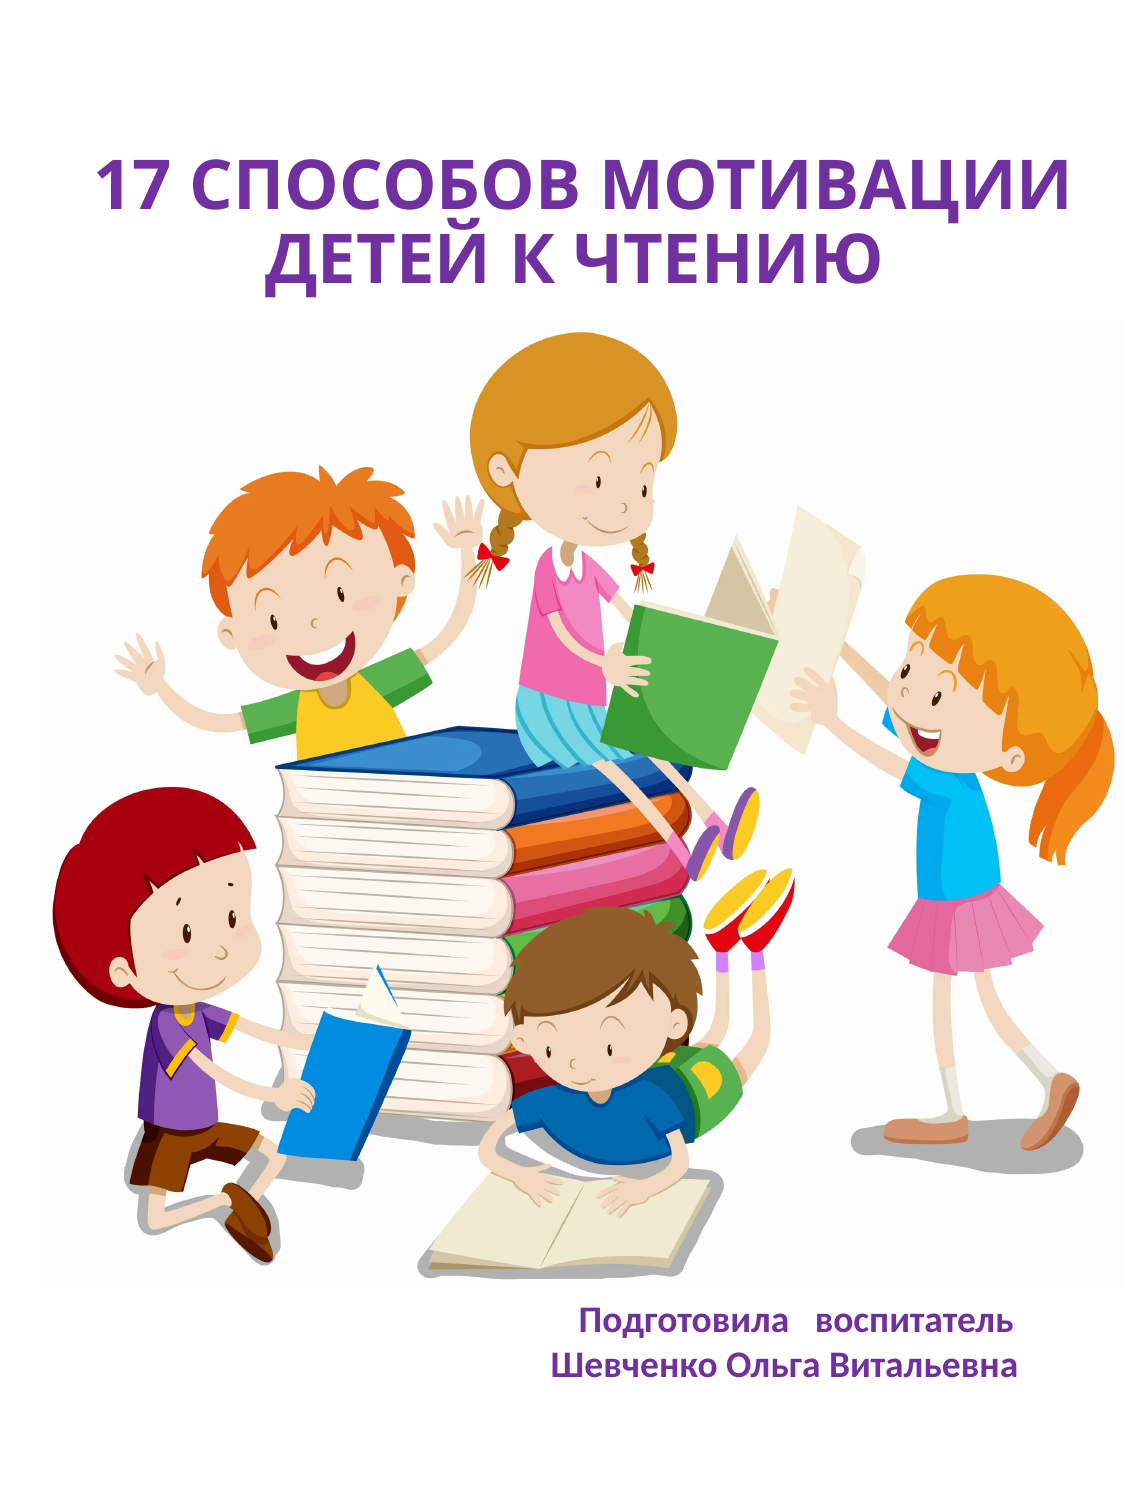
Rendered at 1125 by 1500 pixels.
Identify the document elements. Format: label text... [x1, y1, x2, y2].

text_box Подготовила воспитатель Шевченко Ольга Витальевна [479, 1288, 1091, 1393]
title 17 СПОСОБОВ МОТИВАЦИИ ДЕТЕЙ К ЧТЕНИЮ [77, 79, 1091, 319]
picture [44, 319, 1123, 1288]
